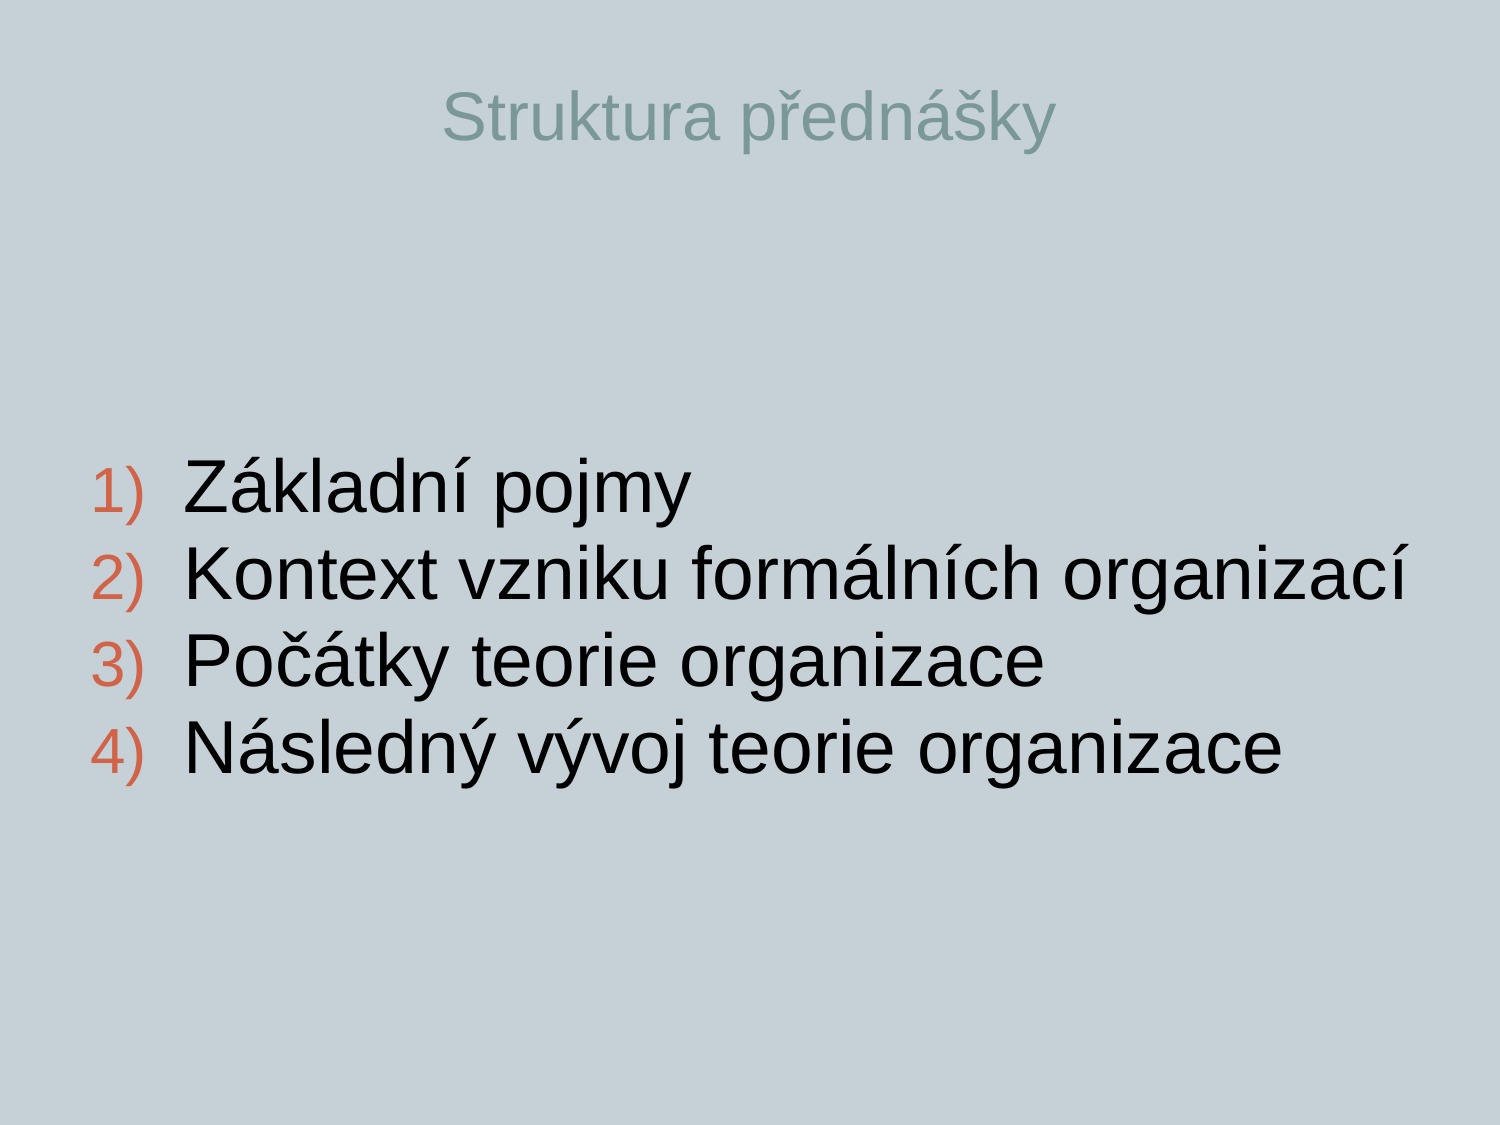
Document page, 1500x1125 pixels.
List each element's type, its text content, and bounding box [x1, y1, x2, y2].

list Základní pojmy Kontext vzniku formálních organizací Počátky teorie organizace Následný vývoj teorie organizace [74, 255, 1426, 1017]
title Struktura přednášky [49, 37, 1450, 163]
